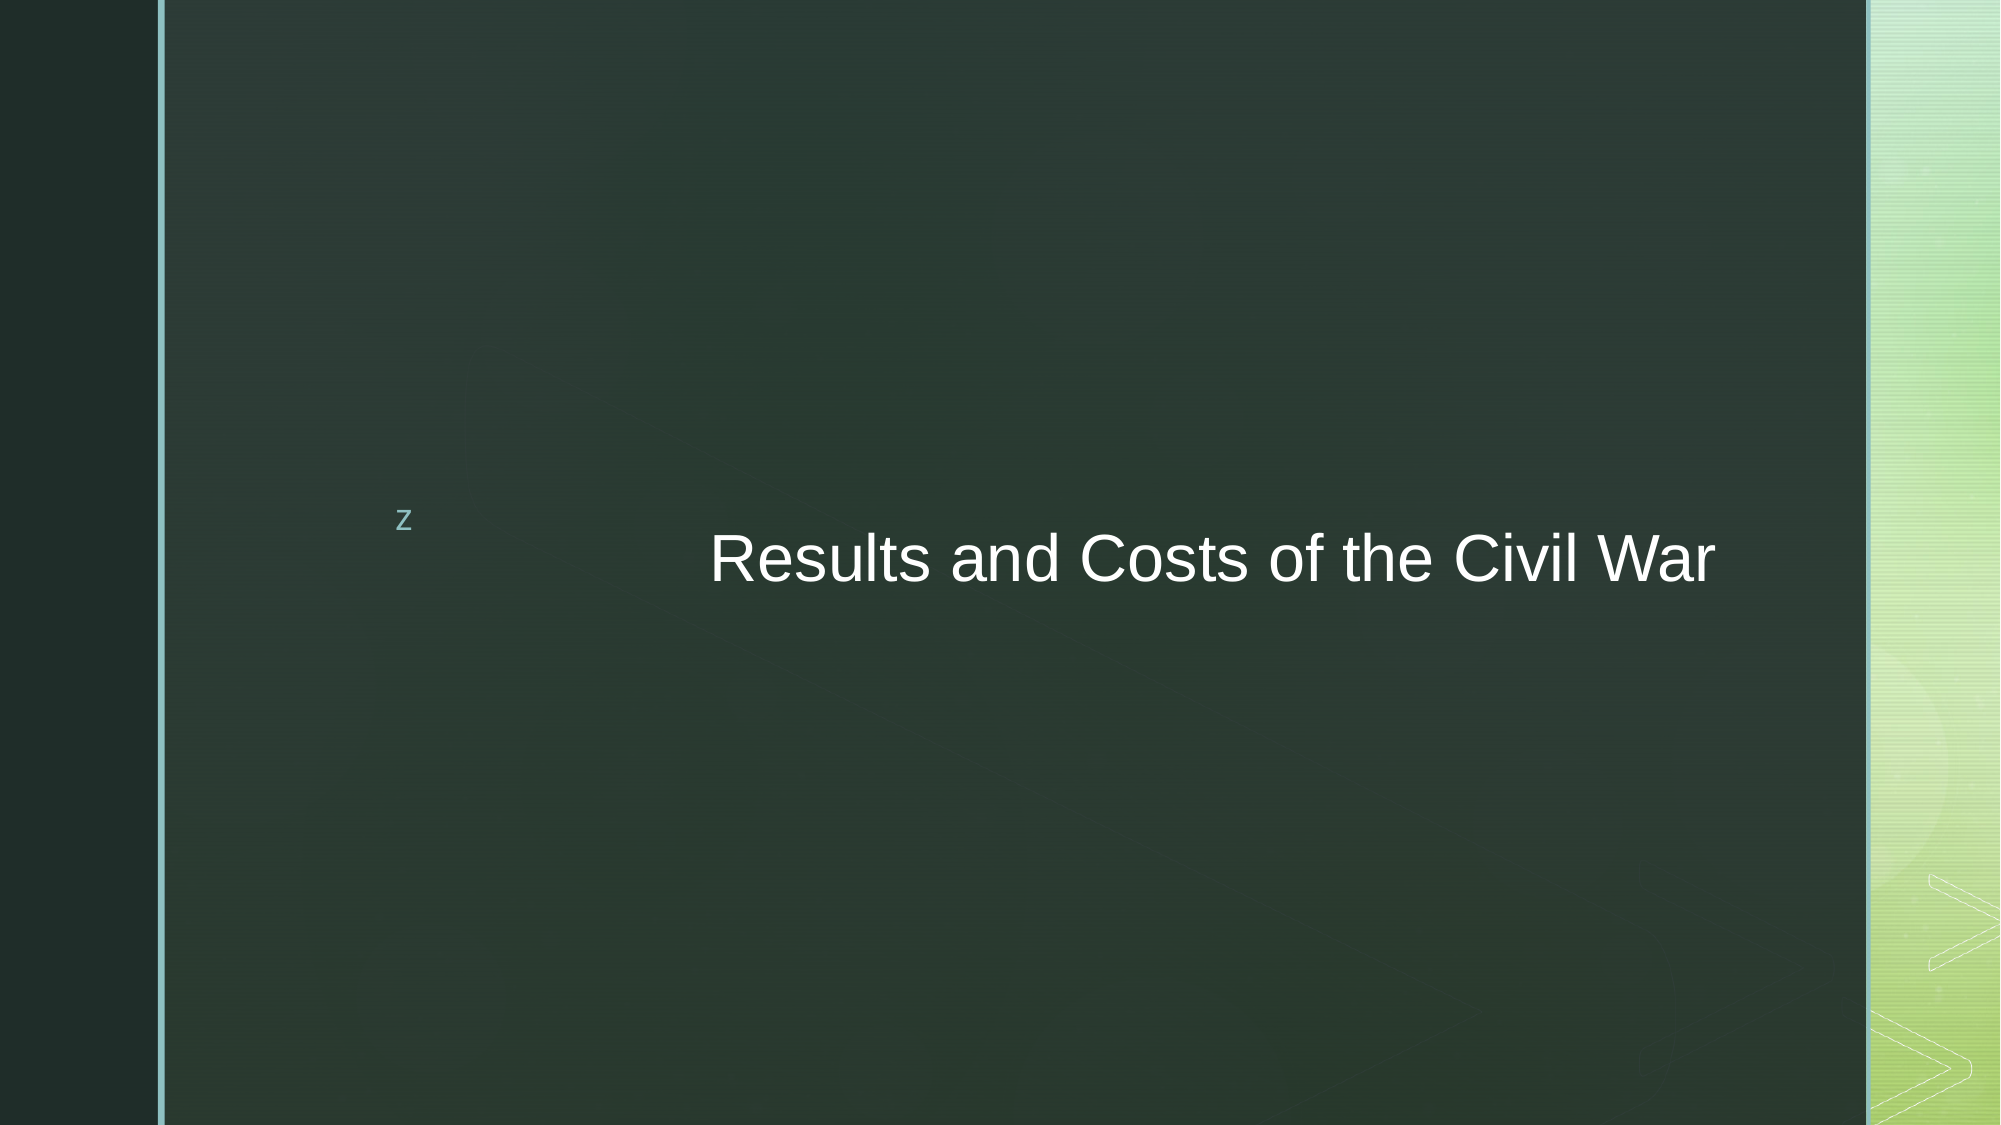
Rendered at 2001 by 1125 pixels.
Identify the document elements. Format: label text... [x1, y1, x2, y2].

title Results and Costs of the Civil War [428, 516, 1734, 750]
picture [1871, 0, 2001, 1125]
